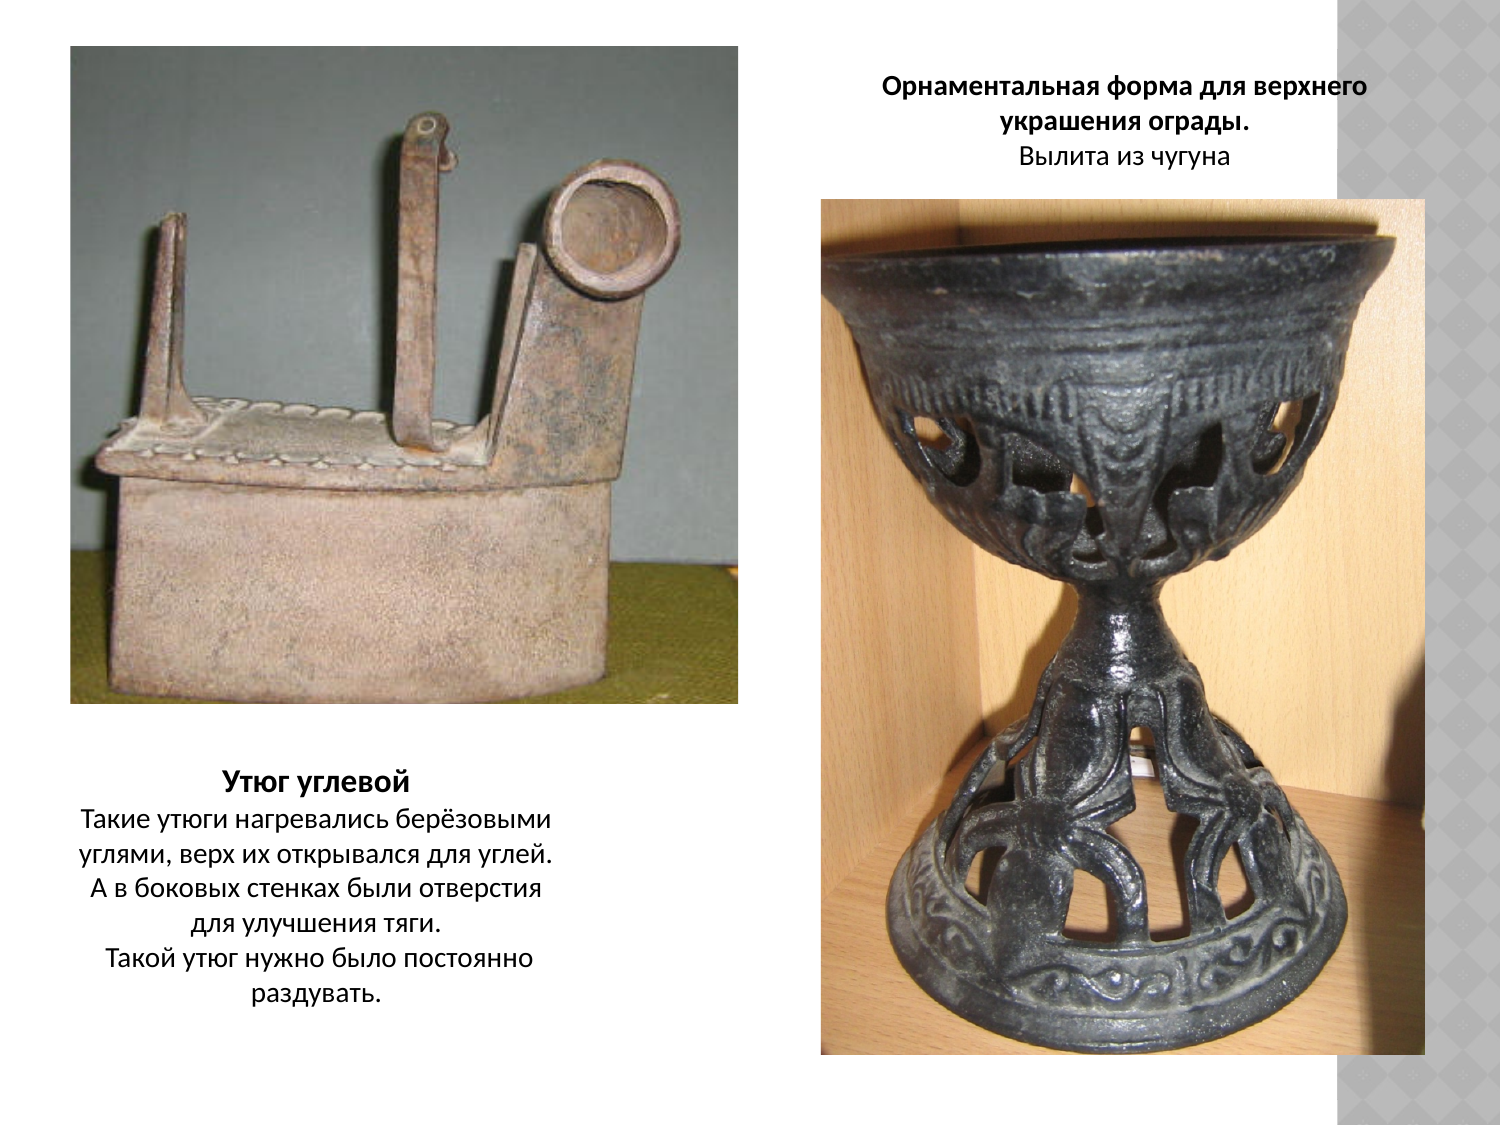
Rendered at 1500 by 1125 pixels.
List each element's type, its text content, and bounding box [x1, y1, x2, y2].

title [128, 902, 1317, 1090]
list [69, 46, 739, 704]
picture [694, 324, 1500, 930]
picture [821, 938, 1425, 1054]
picture [821, 199, 1425, 323]
text_box Орнаментальная форма для верхнего украшения ограды. Вылита из чугуна [820, 59, 1430, 179]
text_box Утюг углевой Такие утюги нагревались берёзовыми углями, верх их открывался для углей. А в боковых стенках были отверстия для улучшения тяги. Такой утюг нужно было постоянно раздувать. [58, 751, 575, 1017]
